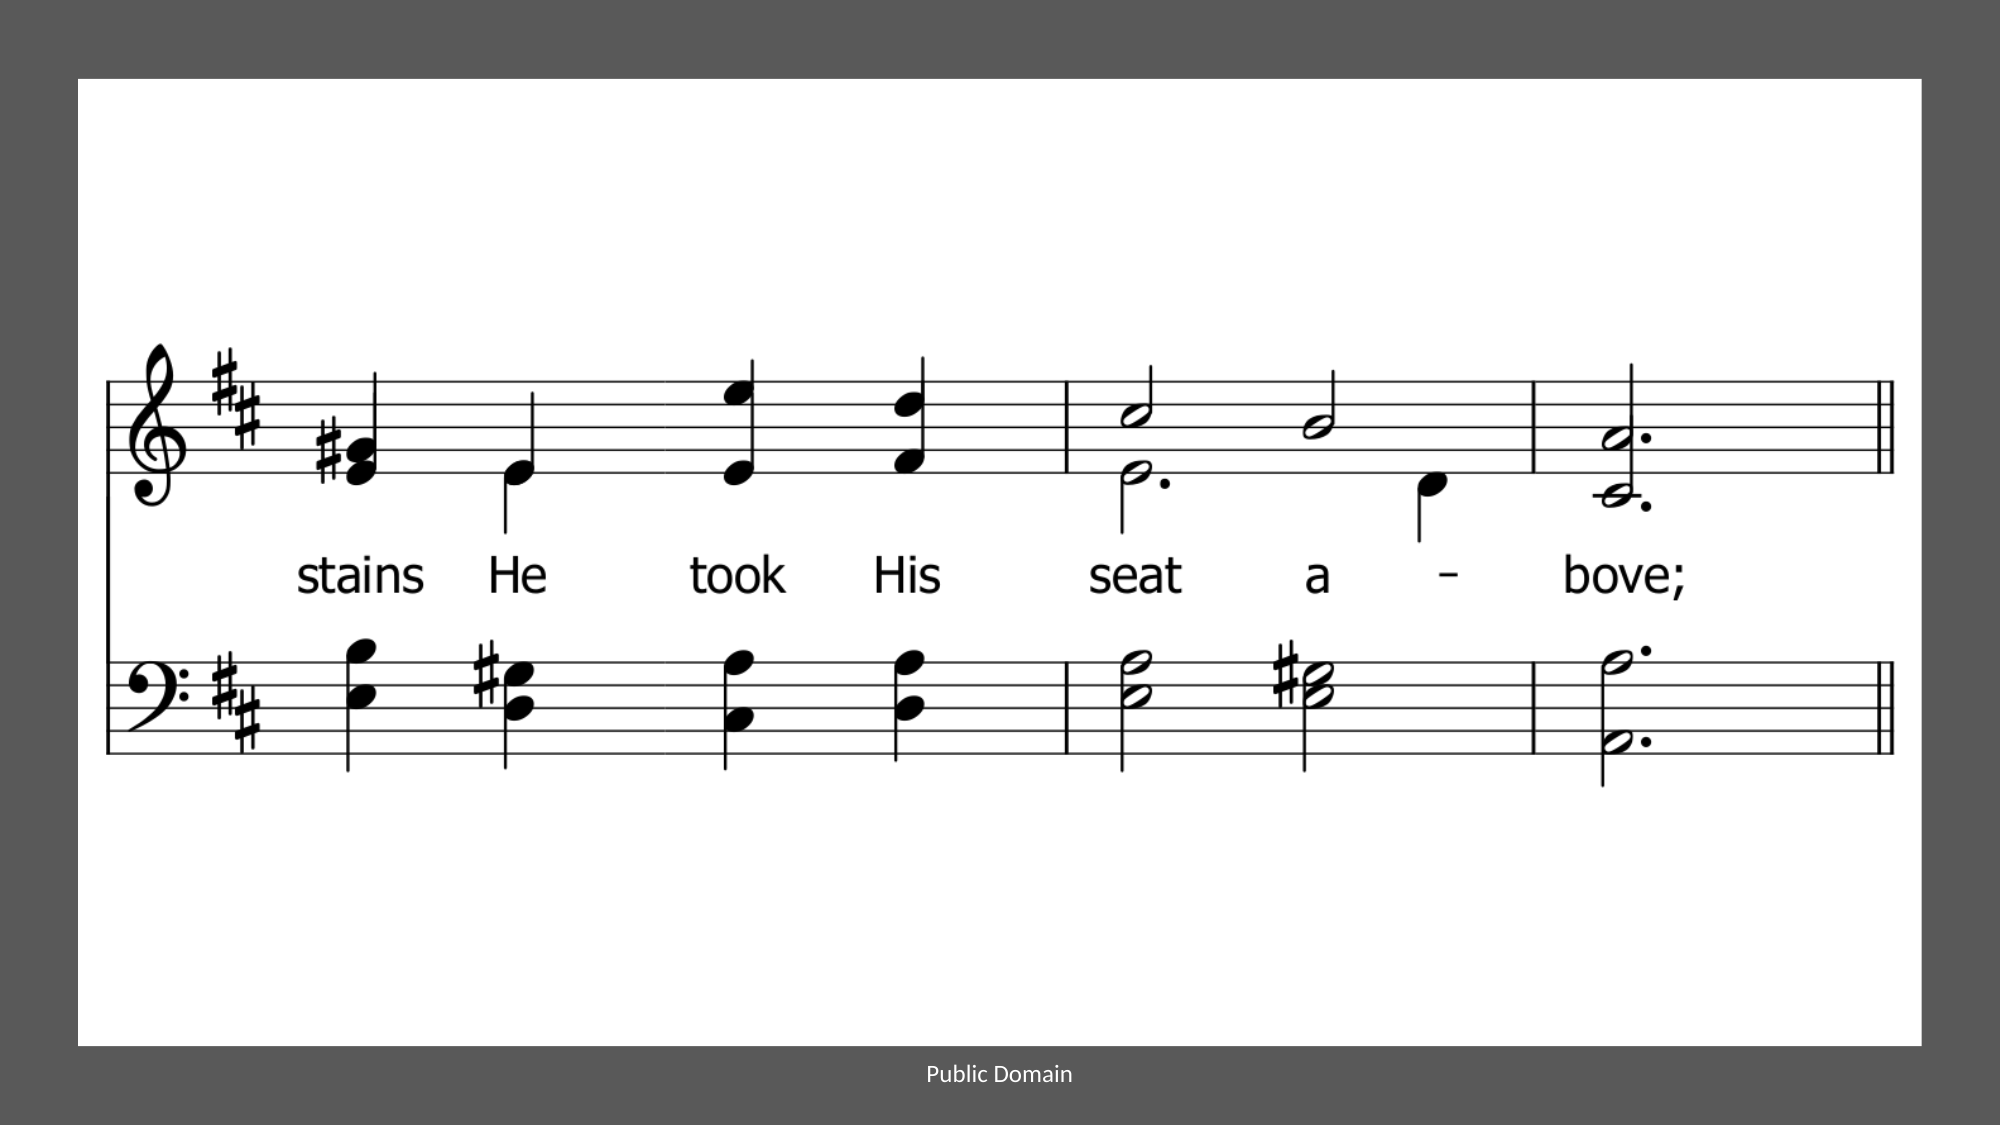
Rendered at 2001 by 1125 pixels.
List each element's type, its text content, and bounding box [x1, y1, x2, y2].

text_box [0, 0, 2000, 1125]
text_box [77, 78, 1923, 1047]
picture [105, 327, 1895, 798]
footer Public Domain [662, 1042, 1338, 1103]
